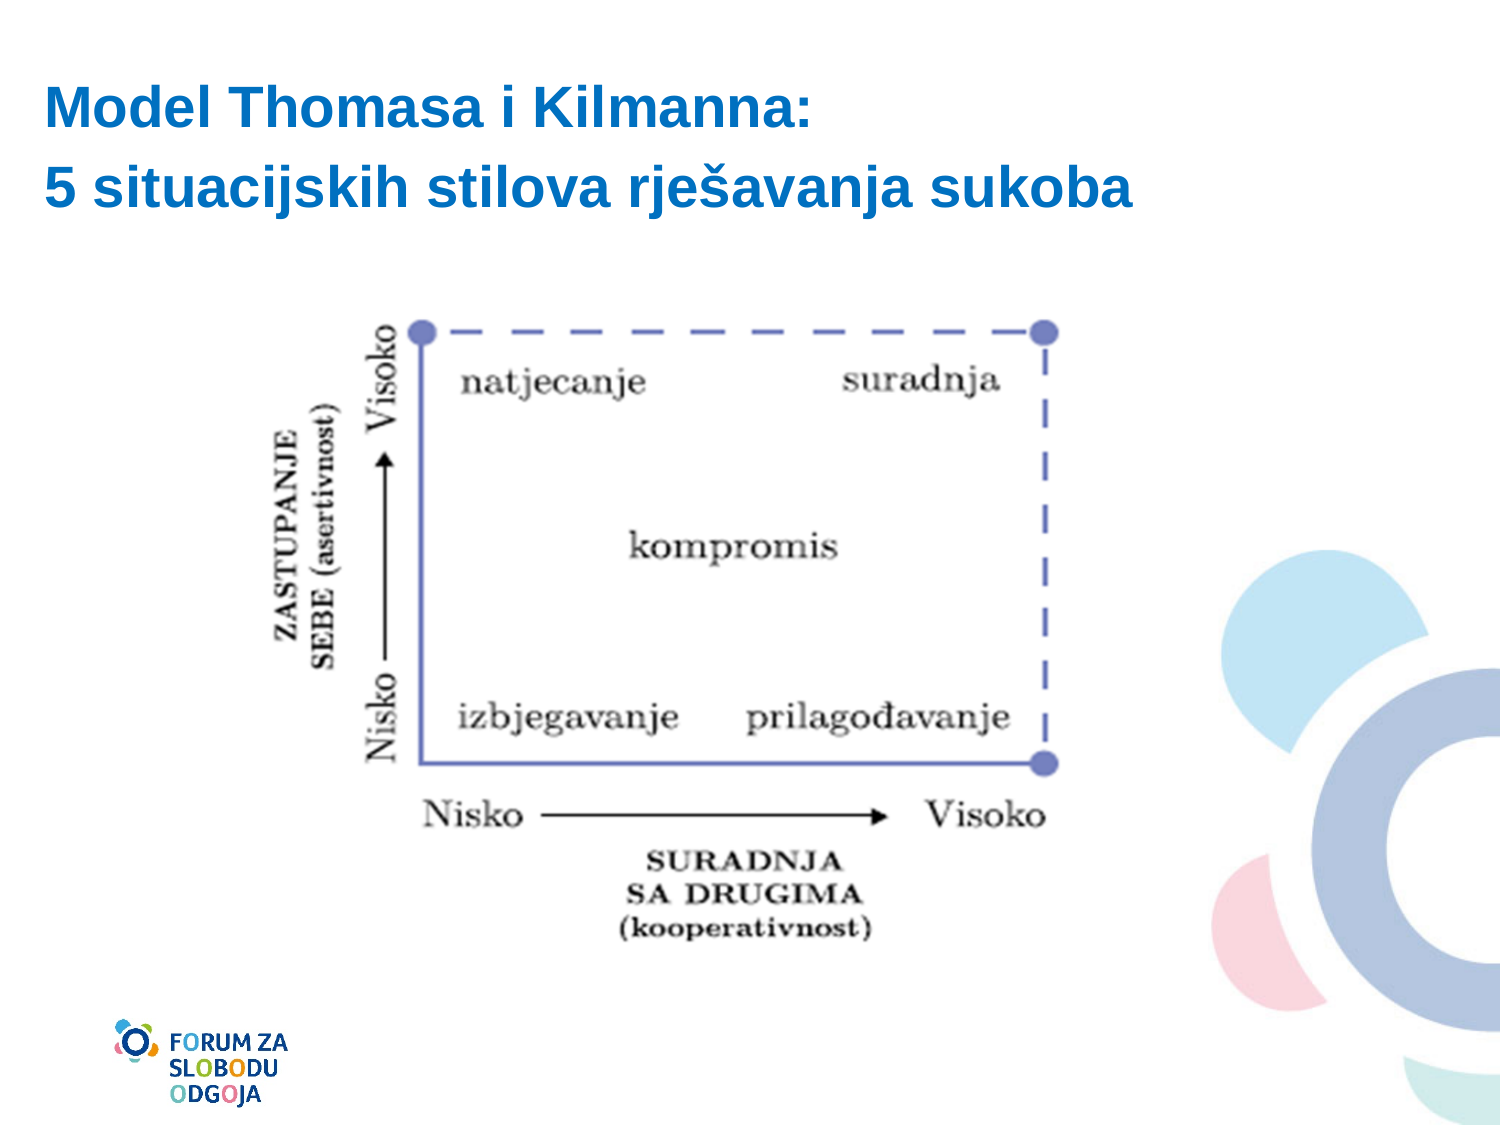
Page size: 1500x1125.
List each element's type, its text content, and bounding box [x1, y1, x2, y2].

picture [0, 0, 1500, 1125]
text_box Model Thomasa i Kilmanna: 5 situacijskih stilova rješavanja sukoba [29, 43, 1500, 235]
